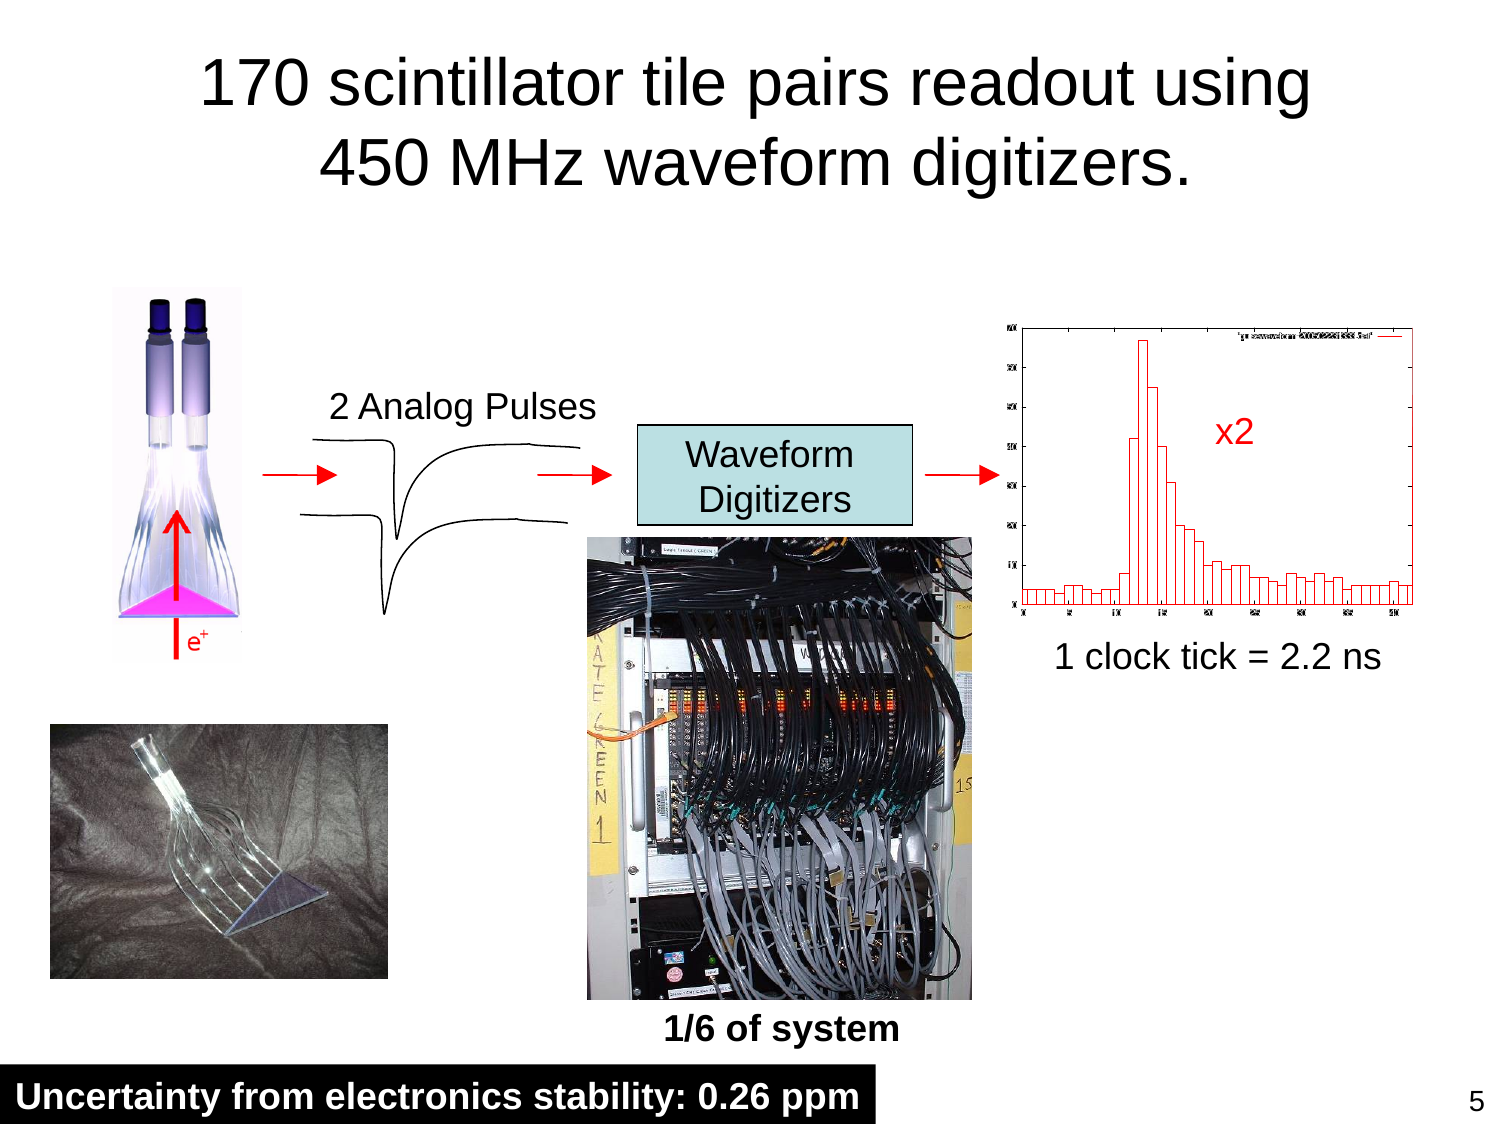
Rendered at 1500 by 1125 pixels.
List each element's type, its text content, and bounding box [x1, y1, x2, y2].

title 170 scintillator tile pairs readout using 450 MHz waveform digitizers. [137, 24, 1376, 213]
picture [112, 287, 242, 663]
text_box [262, 374, 976, 1058]
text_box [924, 287, 1413, 617]
text_box 1 clock tick = 2.2 ns [1039, 625, 1398, 685]
footer D. M. Webber [512, 1074, 988, 1125]
slide_number 5 [1149, 1074, 1500, 1125]
text_box Uncertainty from electronics stability: 0.26 ppm [0, 1064, 876, 1124]
picture [49, 724, 388, 979]
